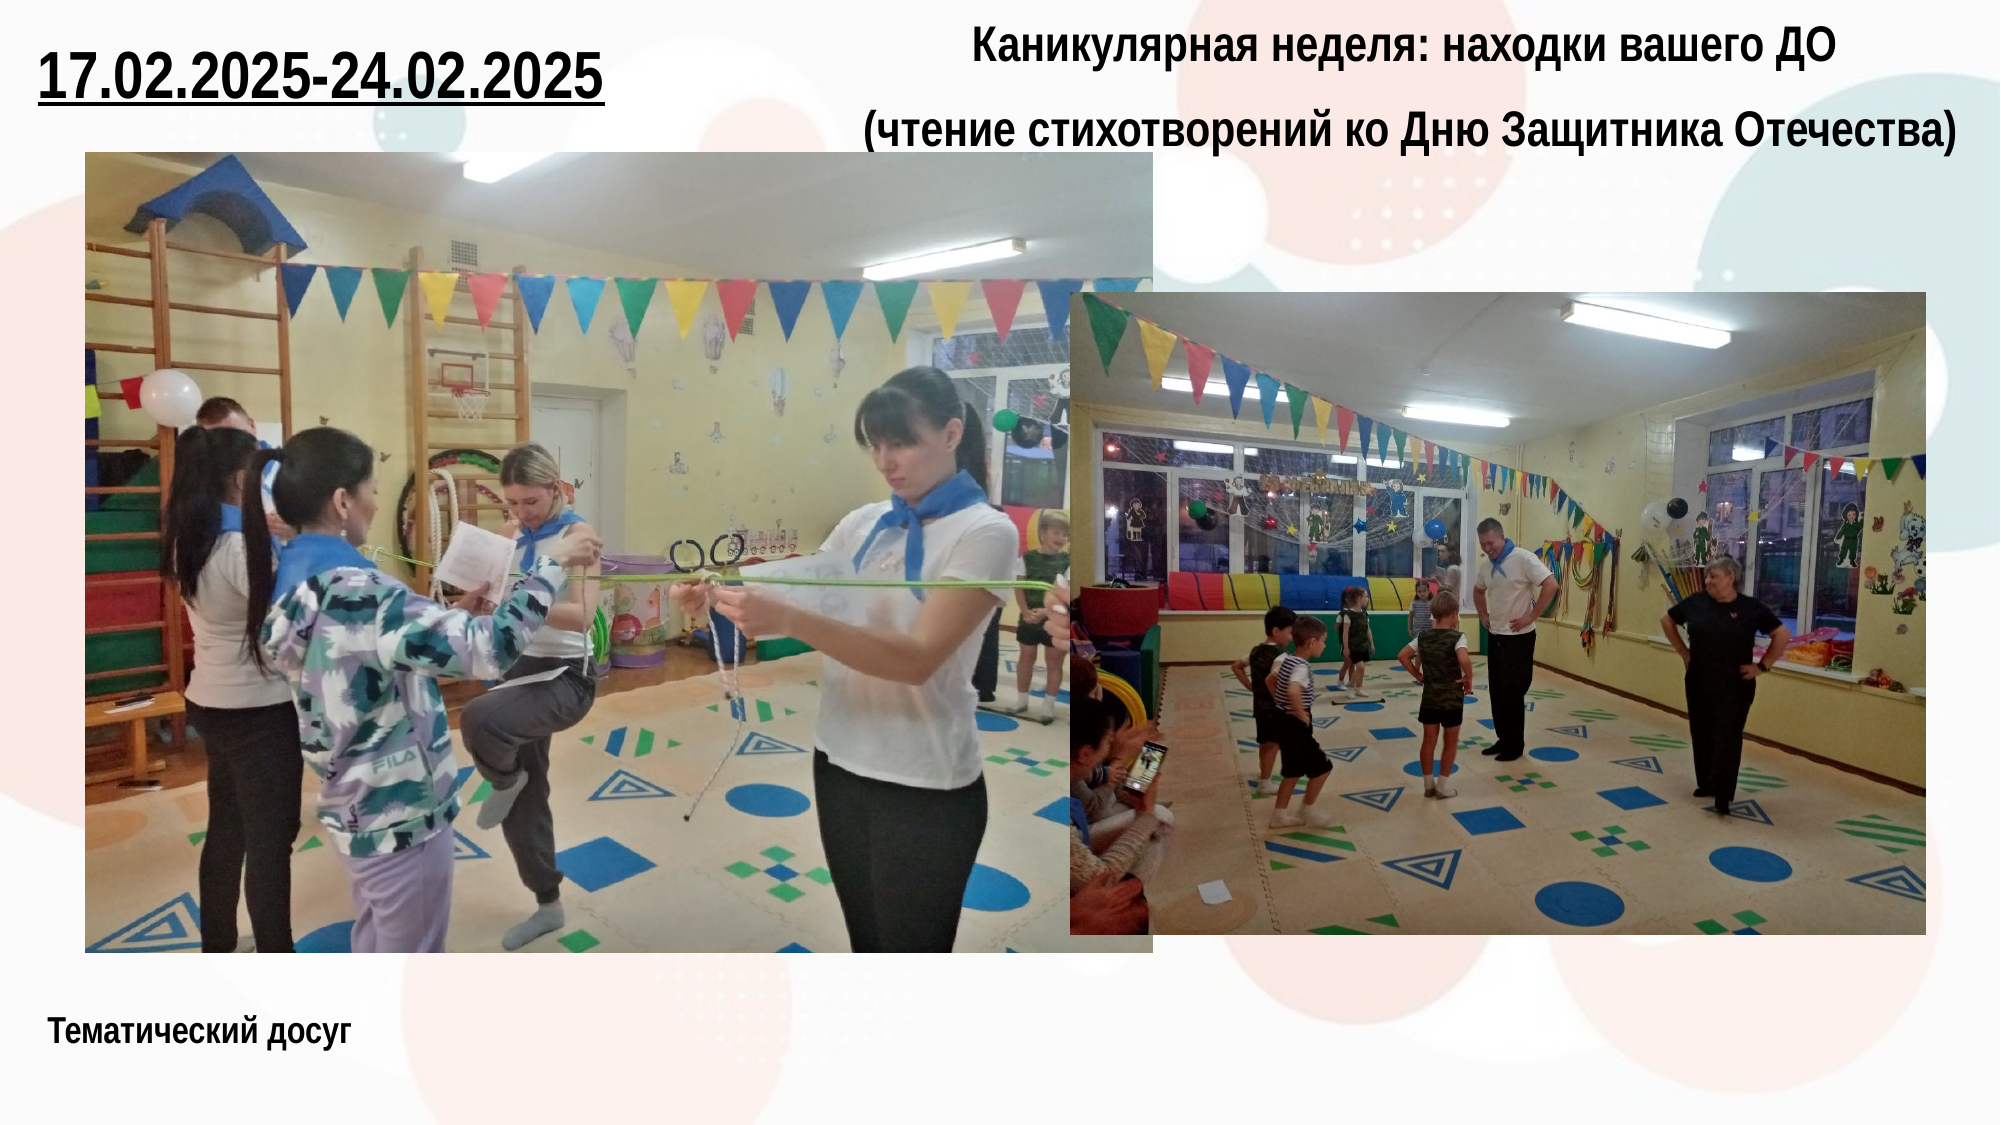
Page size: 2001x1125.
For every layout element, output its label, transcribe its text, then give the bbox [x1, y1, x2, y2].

text_box 17.02.2025-24.02.2025 [22, 23, 1048, 119]
text_box Каникулярная неделя: находки вашего ДО (чтение стихотворений ко Дню Защитника Отечества) [736, 0, 2000, 164]
text_box Тематический досуг [32, 998, 1849, 1059]
picture [85, 152, 1926, 953]
